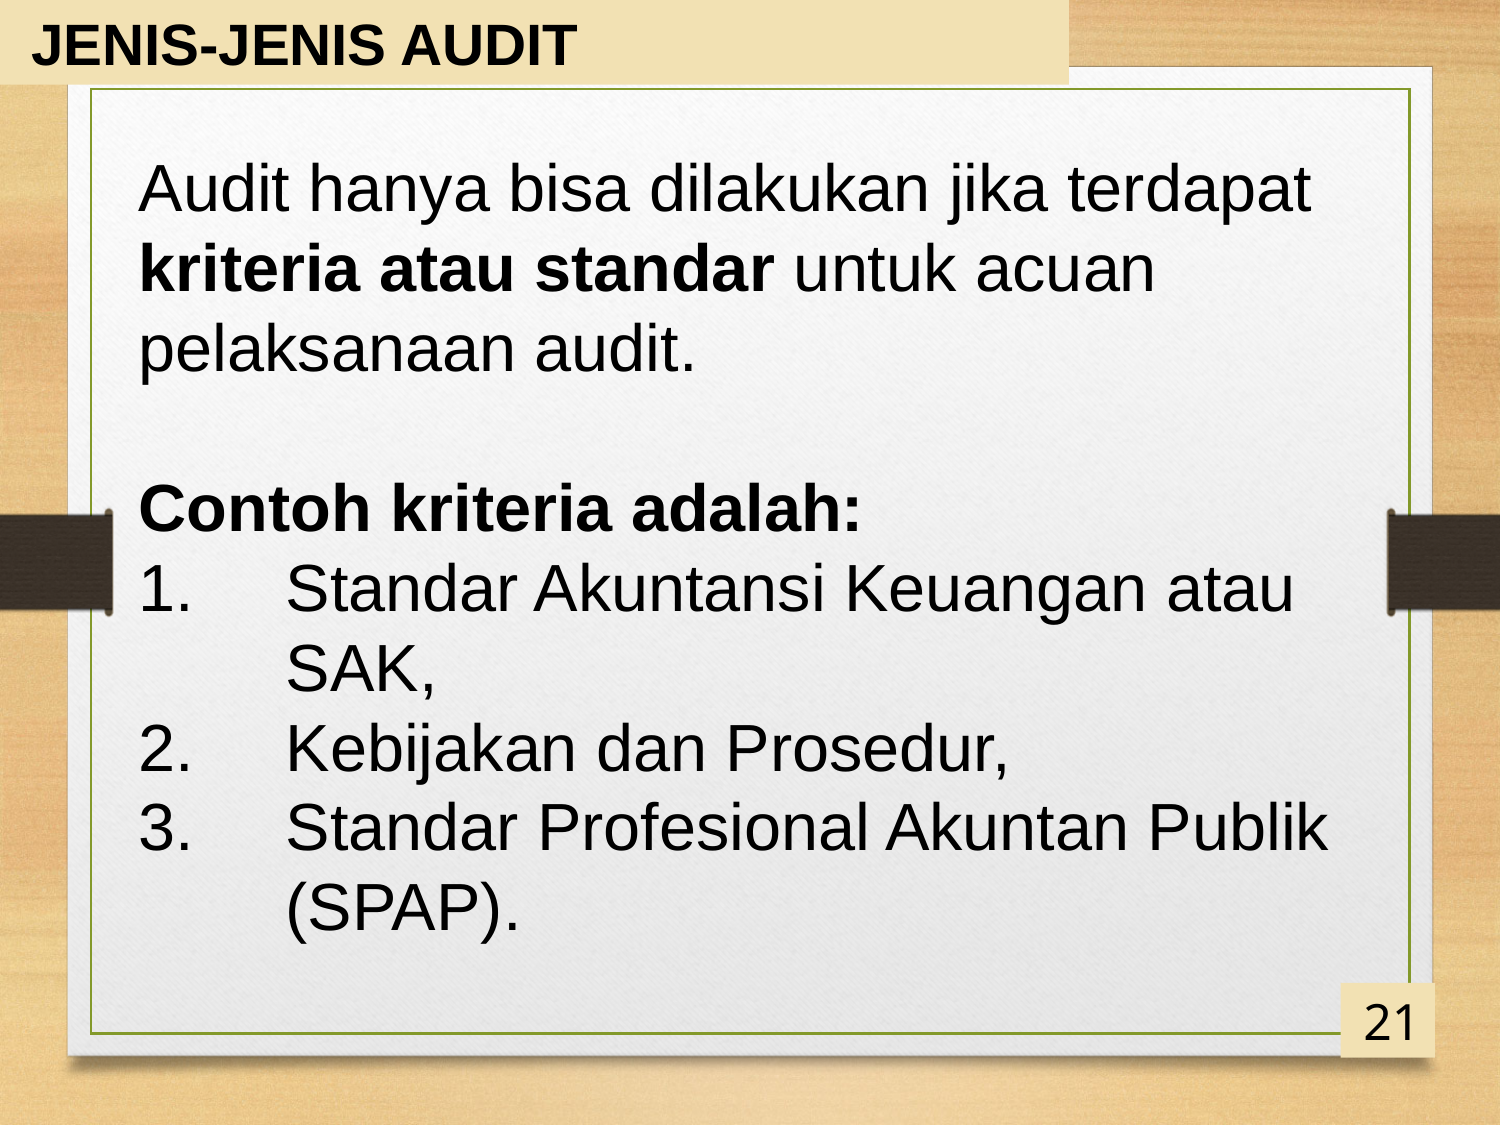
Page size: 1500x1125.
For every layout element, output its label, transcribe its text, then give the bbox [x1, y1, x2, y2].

text_box 21 [1340, 982, 1435, 1058]
text_box JENIS-JENIS AUDIT [0, 0, 1069, 85]
picture [0, 0, 1500, 1125]
text_box Audit hanya bisa dilakukan jika terdapat kriteria atau standar untuk acuan pelaksanaan audit. Contoh kriteria adalah: Standar Akuntansi Keuangan atau SAK, Kebijakan dan Prosedur, Standar Profesional Akuntan Publik (SPAP). [123, 137, 1376, 1032]
